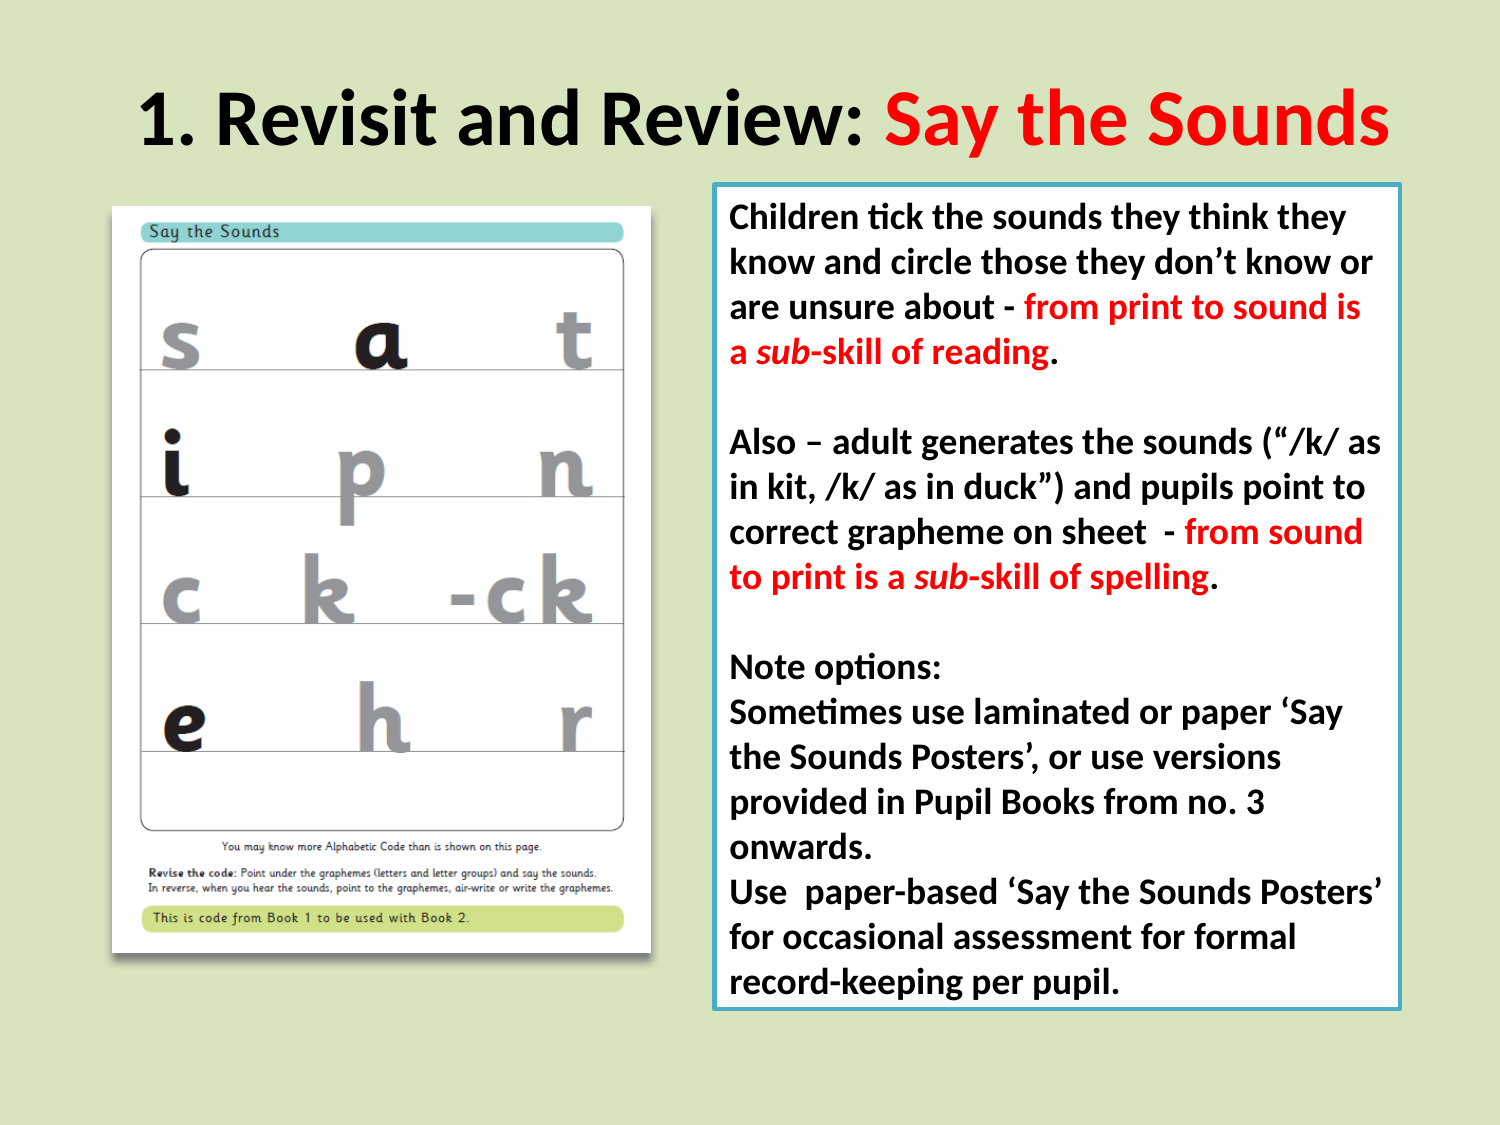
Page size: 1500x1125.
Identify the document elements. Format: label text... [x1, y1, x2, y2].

text_box Children tick the sounds they think they know and circle those they don’t know or are unsure about - from print to sound is a sub-skill of reading. Also – adult generates the sounds (“/k/ as in kit, /k/ as in duck”) and pupils point to correct grapheme on sheet - from sound to print is a sub-skill of spelling. Note options: Sometimes use laminated or paper ‘Say the Sounds Posters’, or use versions provided in Pupil Books from no. 3 onwards. Use paper-based ‘Say the Sounds Posters’ for occasional assessment for formal record-keeping per pupil. [712, 182, 1402, 1011]
title 1. Revisit and Review: Say the Sounds [88, 19, 1439, 207]
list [111, 206, 651, 953]
